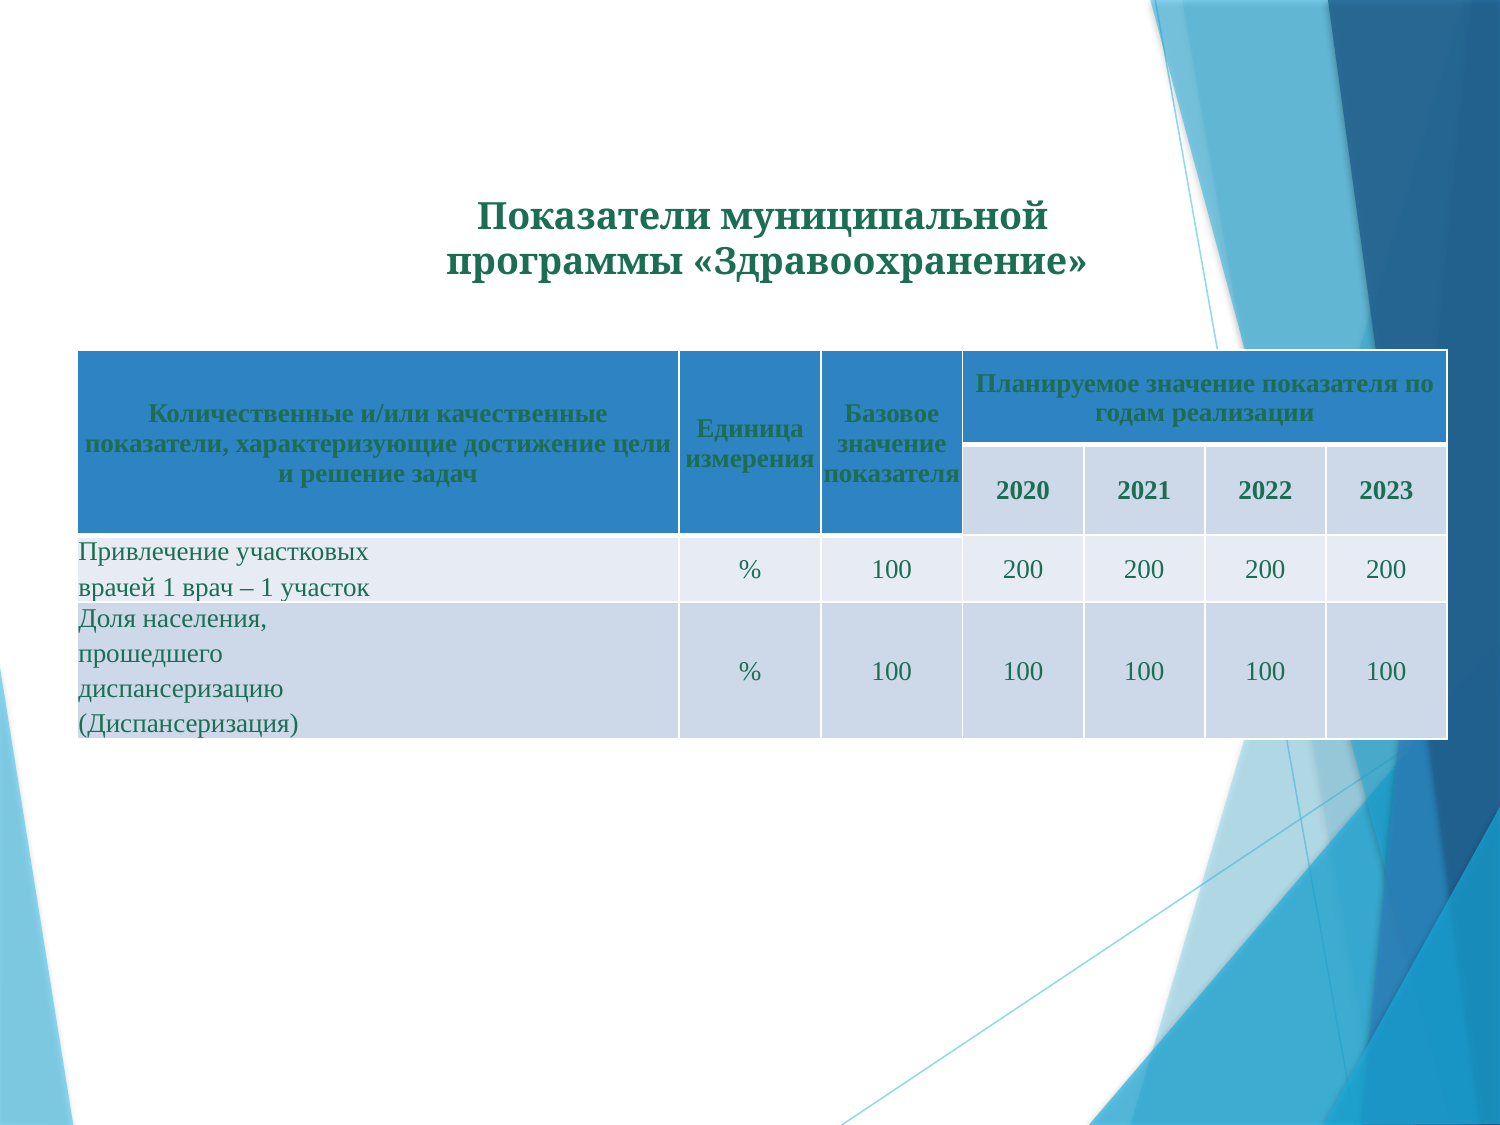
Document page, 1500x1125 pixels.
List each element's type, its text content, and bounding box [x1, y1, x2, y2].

table_cell % [680, 603, 820, 738]
table_cell 100 [822, 538, 962, 601]
title Показатели муниципальной программы «Здравоохранение» [183, 184, 1353, 291]
table_header Планируемое значение показателя по годам реализации [963, 351, 1446, 442]
table_cell 2023 [1327, 447, 1446, 534]
table_cell Доля населения, прошедшего диспансеризацию (Диспансеризация) [78, 603, 678, 738]
table_cell 100 [1085, 603, 1204, 738]
table_cell Привлечение участковых врачей 1 врач – 1 участок [78, 538, 678, 601]
table_cell 200 [1085, 536, 1204, 601]
table_cell 100 [1206, 603, 1325, 738]
table_cell 2021 [1085, 447, 1204, 534]
table_header Единица измерения [680, 351, 820, 533]
table_cell 200 [1206, 536, 1325, 601]
table_cell 100 [822, 603, 962, 738]
table_cell 200 [963, 536, 1083, 601]
table_cell 100 [1327, 603, 1446, 738]
table_cell 200 [1327, 536, 1446, 601]
table_cell 2020 [963, 447, 1083, 534]
table_cell 100 [963, 603, 1083, 738]
table_cell 2022 [1206, 447, 1325, 534]
table_cell % [680, 538, 820, 601]
table_header Количественные и/или качественные показатели, характеризующие достижение цели и решение задач [78, 351, 678, 533]
table_header Базовое значение показателя [822, 351, 962, 533]
